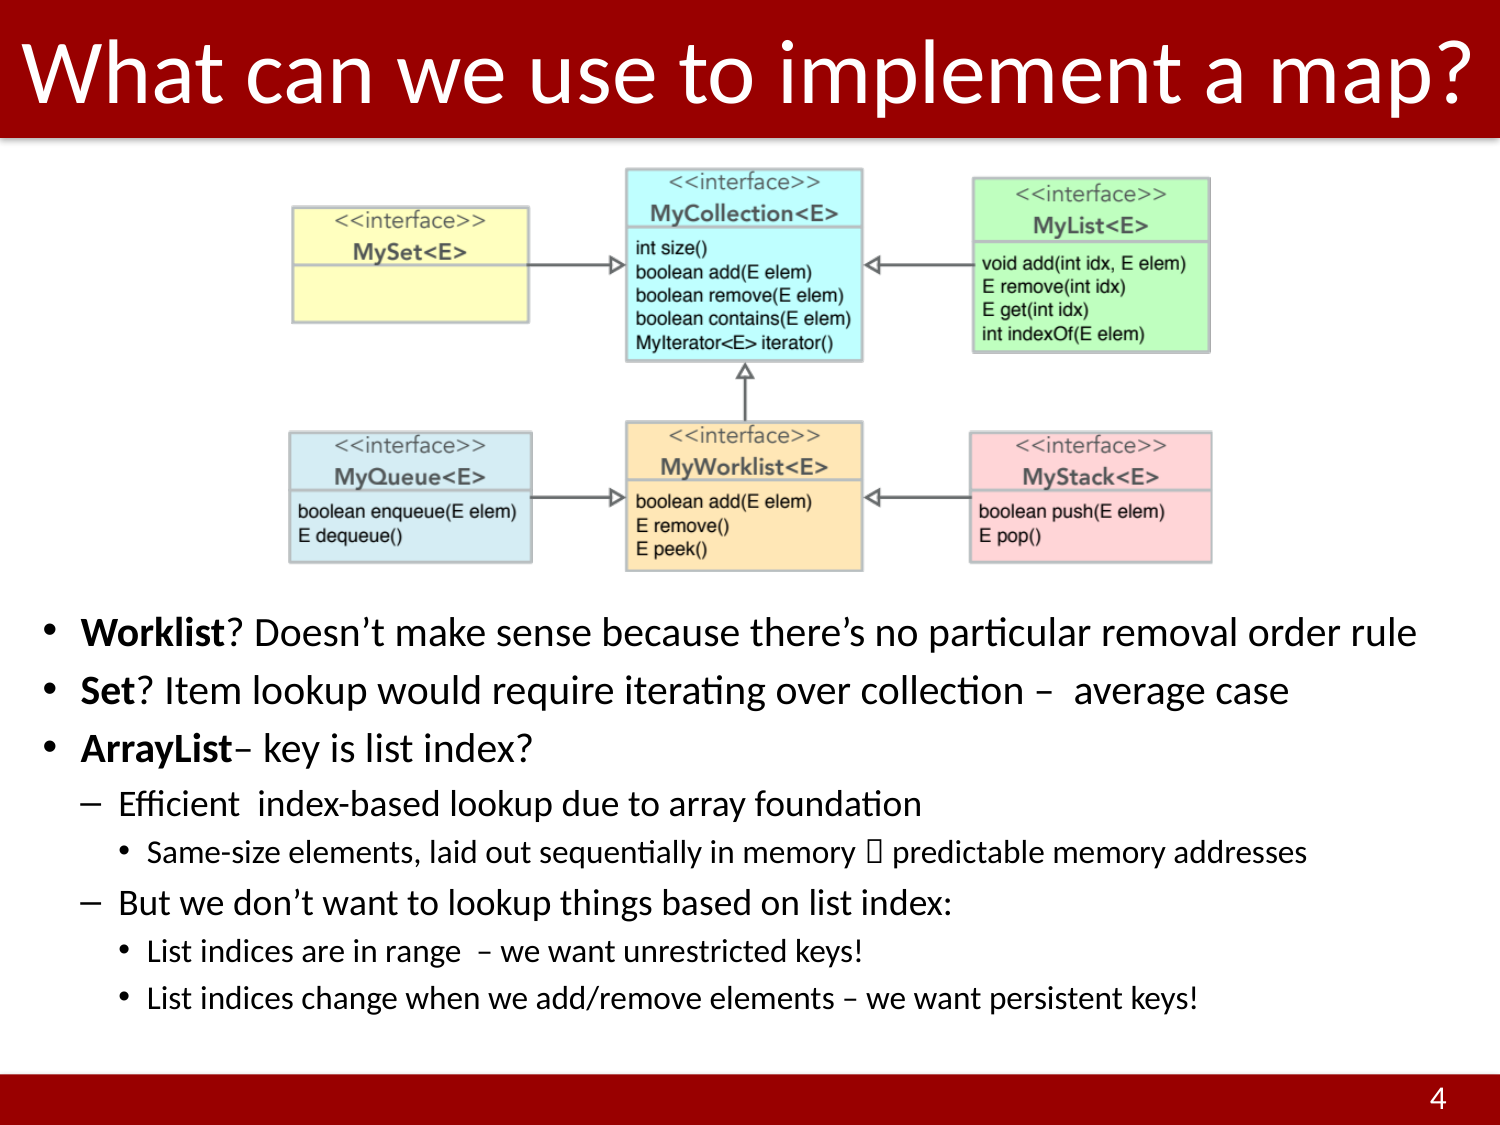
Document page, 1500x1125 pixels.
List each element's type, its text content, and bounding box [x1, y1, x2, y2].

picture [286, 164, 1213, 572]
title What can we use to implement a map? [0, 0, 1500, 161]
